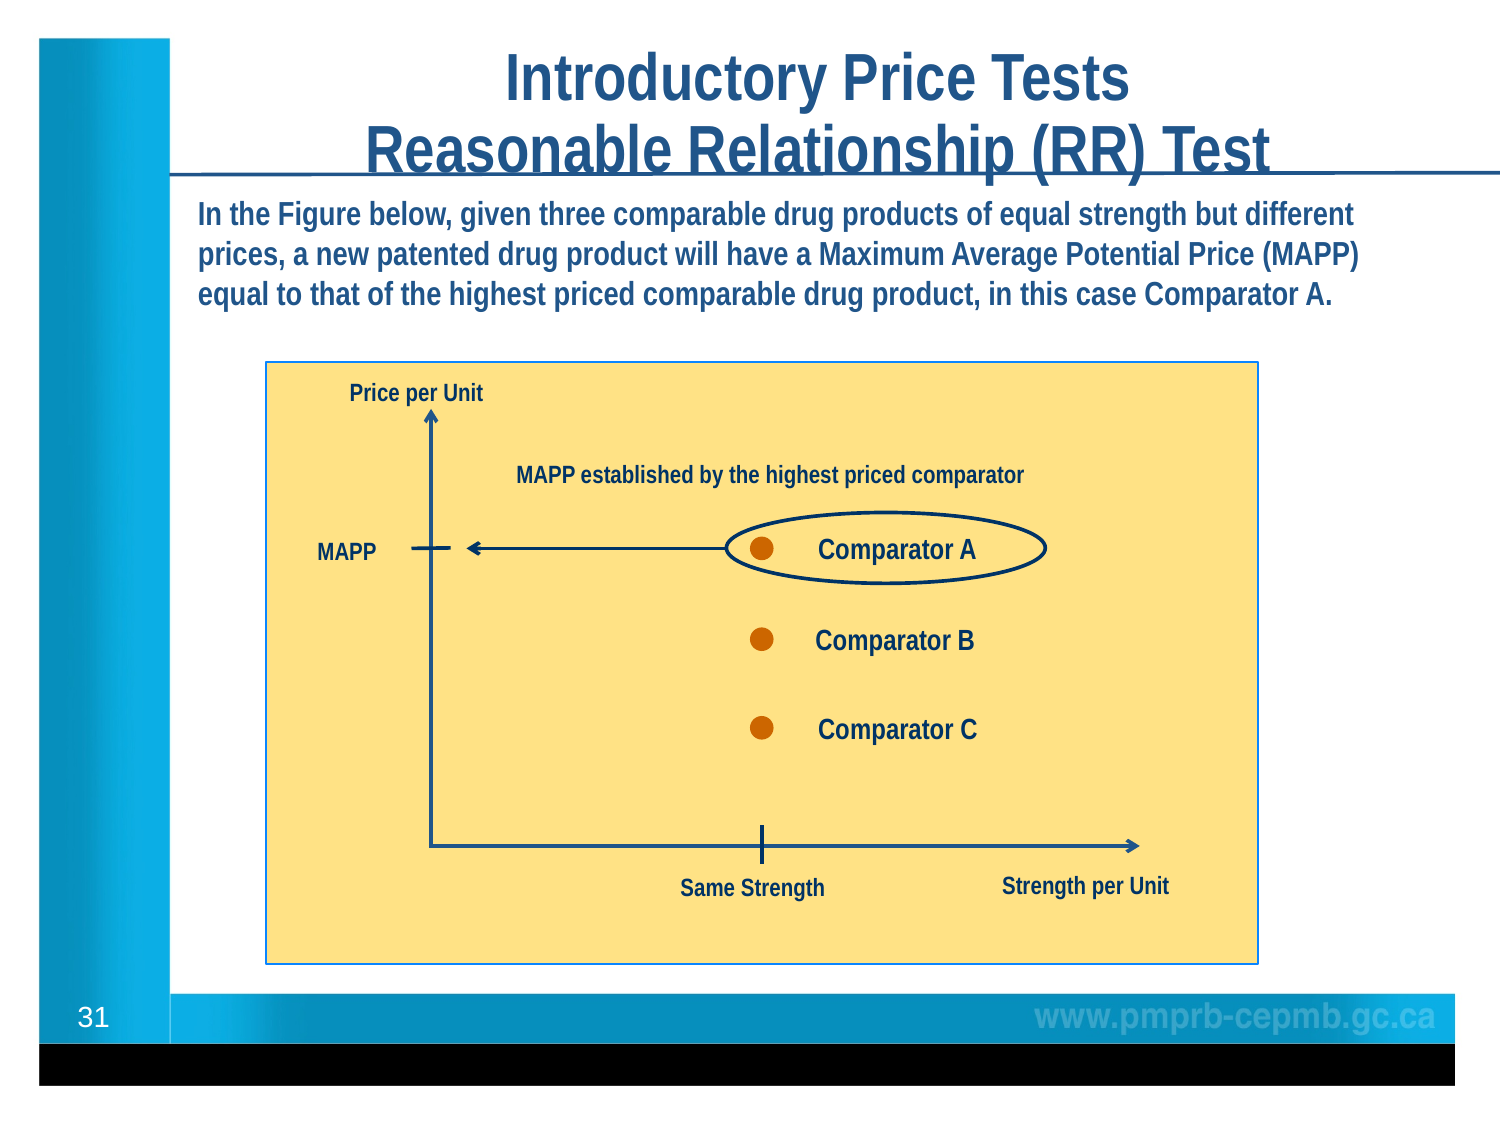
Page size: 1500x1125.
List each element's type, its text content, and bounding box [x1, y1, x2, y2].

list In the Figure below, given three comparable drug products of equal strength but different prices, a new patented drug product will have a Maximum Average Potential Price (MAPP) equal to that of the highest priced comparable drug product, in this case Comparator A. [182, 184, 1424, 315]
text_box [265, 361, 1258, 965]
text_box [726, 512, 1046, 584]
text_box [749, 627, 774, 652]
text_box Same Strength [665, 863, 841, 909]
text_box Price per Unit [334, 368, 499, 414]
text_box Strength per Unit [987, 861, 1185, 907]
text_box MAPP [302, 528, 392, 573]
text_box Comparator C [803, 702, 993, 753]
slide_number 31 [24, 962, 126, 1041]
text_box [749, 715, 774, 740]
text_box Comparator B [800, 614, 991, 664]
text_box MAPP established by the highest priced comparator [501, 451, 1041, 496]
picture [0, 0, 1500, 1125]
title Introductory Price Tests Reasonable Relationship (RR) Test [174, 42, 1463, 138]
